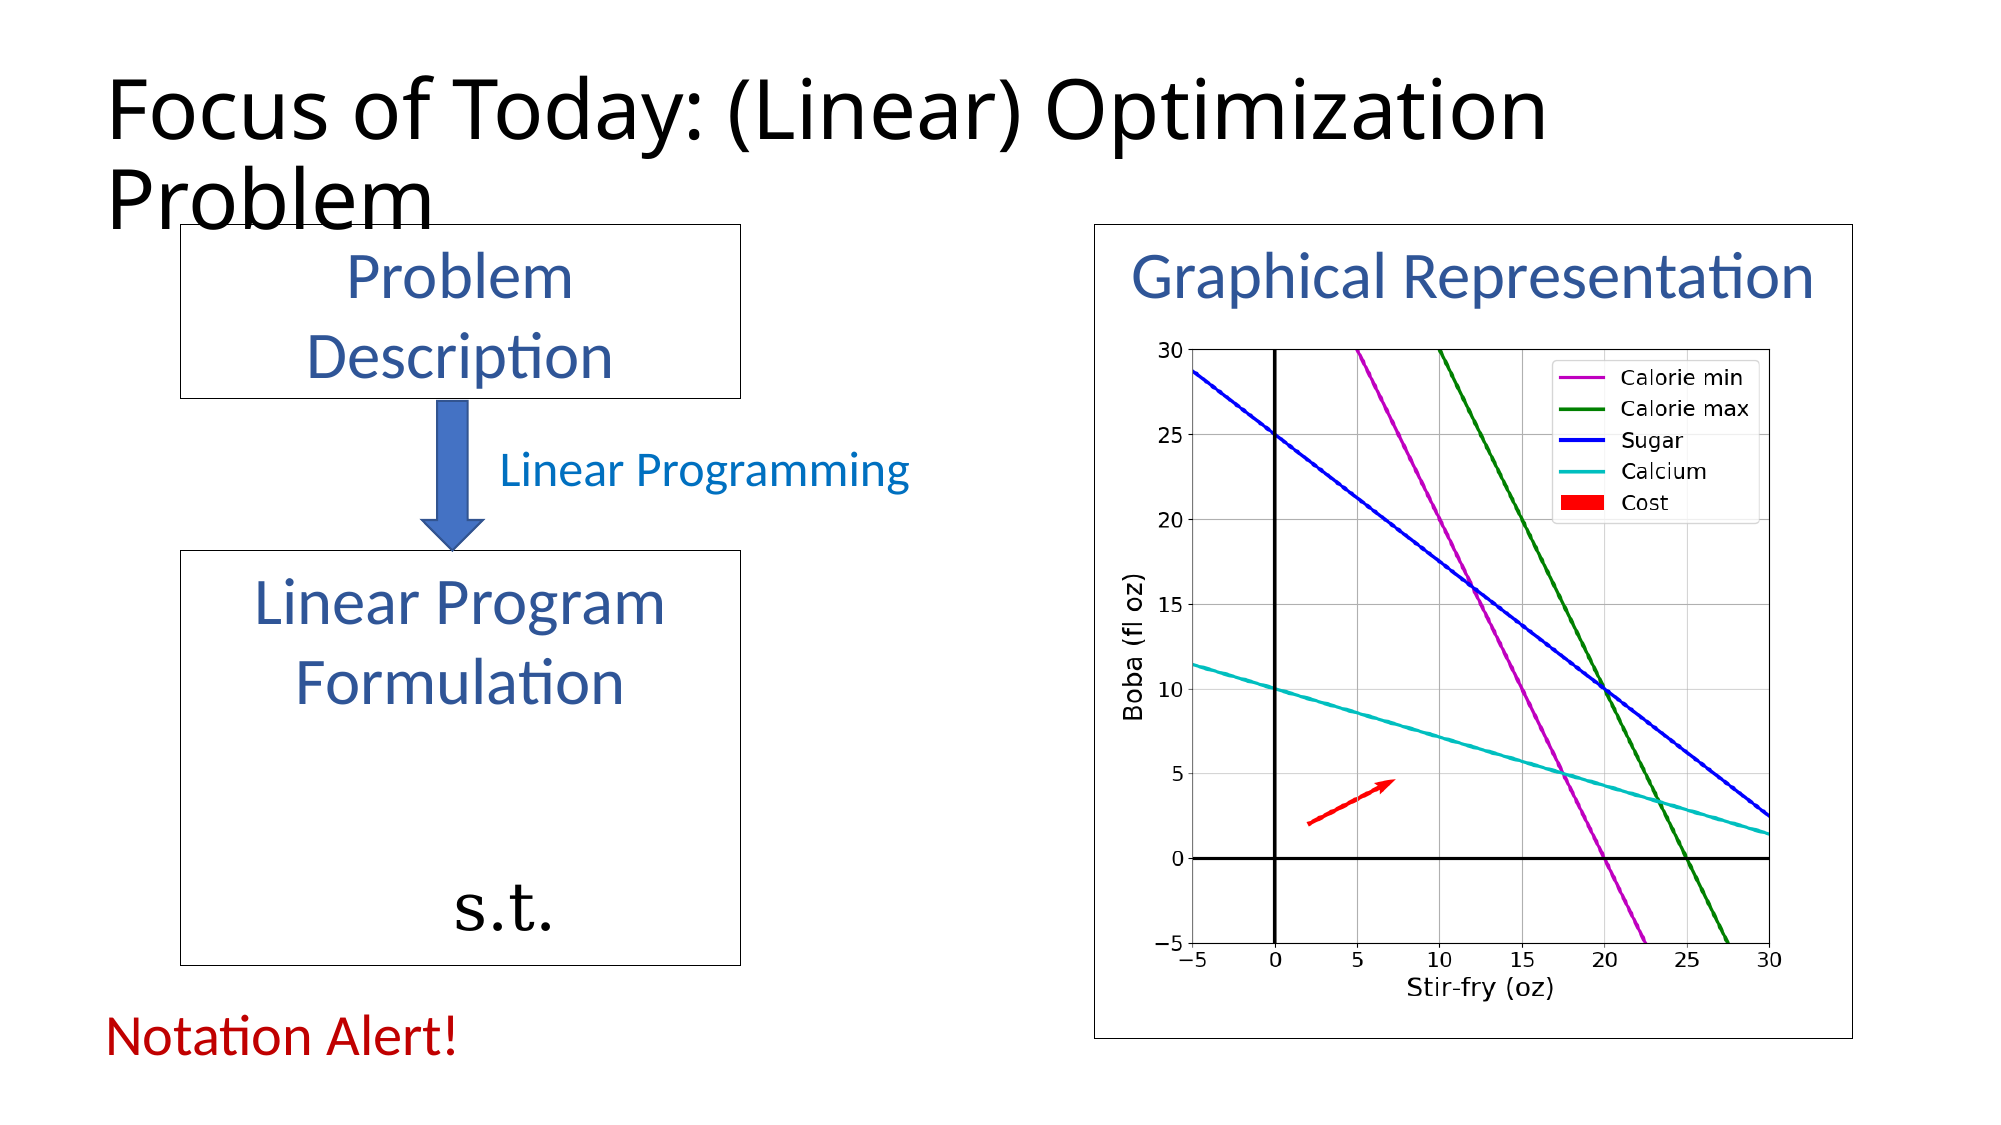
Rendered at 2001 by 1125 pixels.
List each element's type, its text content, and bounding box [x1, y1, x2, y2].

picture [1115, 330, 1789, 1008]
title Focus of Today: (Linear) Optimization Problem [90, 60, 1816, 164]
text_box Graphical Representation [1094, 224, 1853, 1039]
text_box Problem Description [180, 224, 741, 399]
text_box Linear Program Formulation [180, 550, 741, 726]
text_box [180, 726, 741, 966]
text_box [419, 399, 486, 552]
text_box Notation Alert! [90, 997, 514, 1093]
text_box Linear Programming [484, 428, 926, 504]
